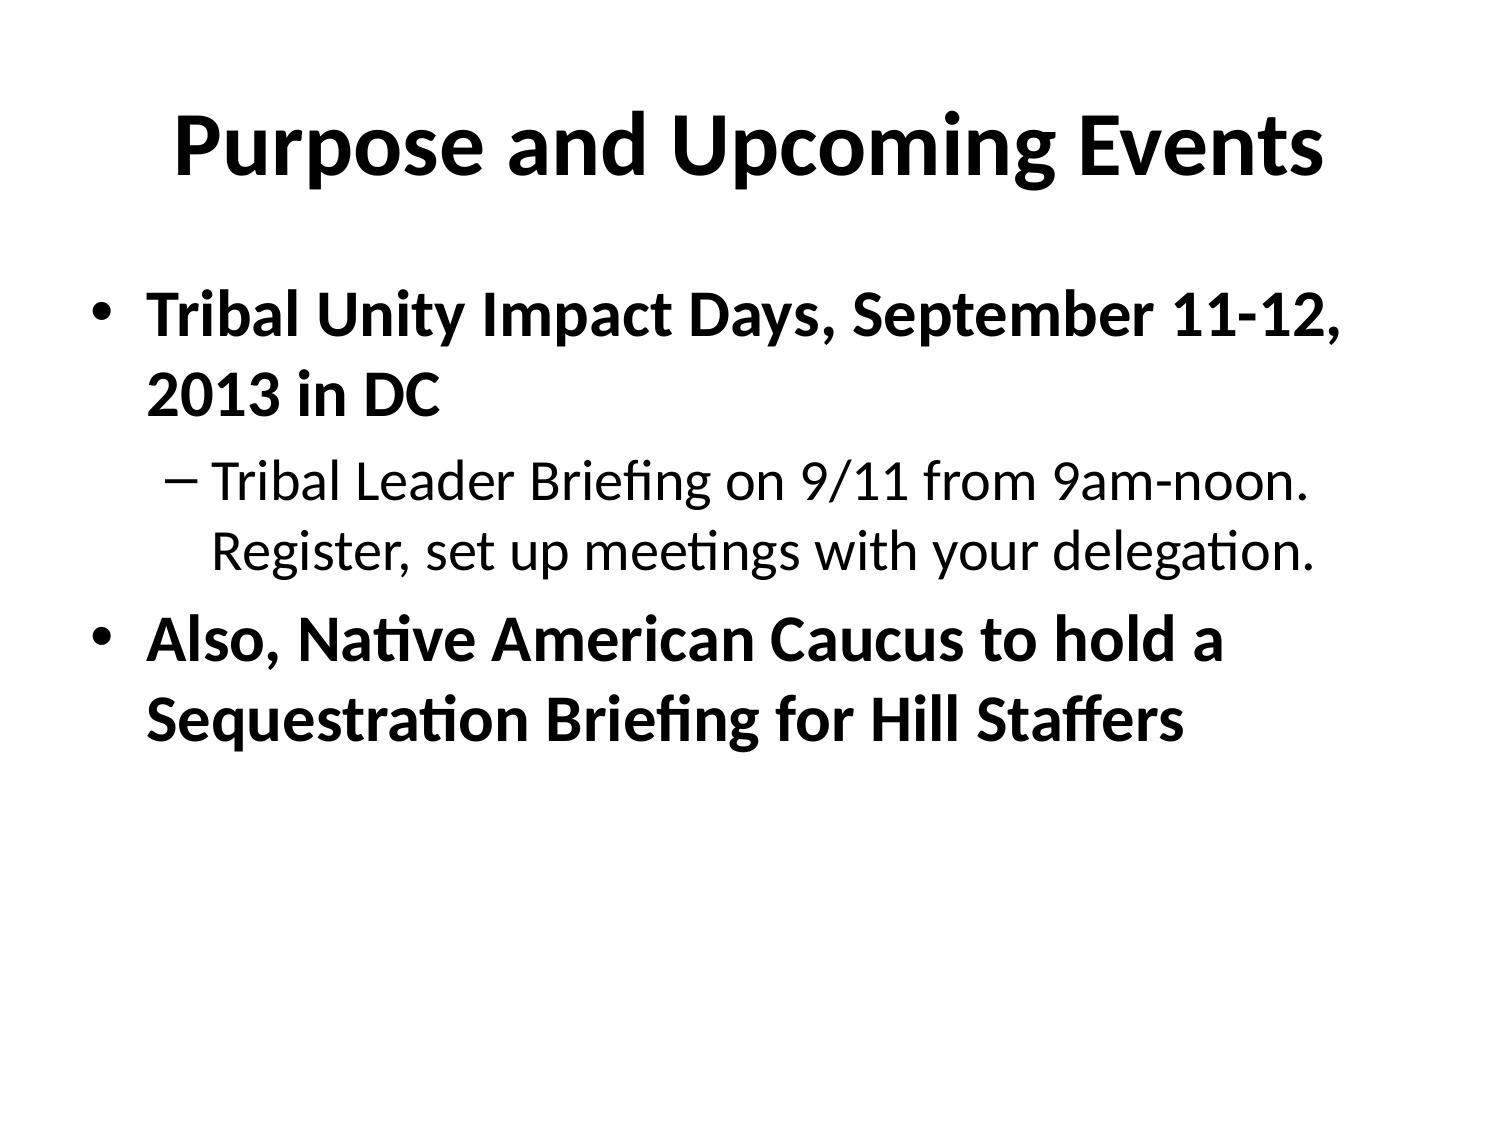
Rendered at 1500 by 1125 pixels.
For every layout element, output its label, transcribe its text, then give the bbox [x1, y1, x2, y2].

title Purpose and Upcoming Events [75, 45, 1425, 233]
list Tribal Unity Impact Days, September 11-12, 2013 in DC Tribal Leader Briefing on 9/11 from 9am-noon. Register, set up meetings with your delegation. Also, Native American Caucus to hold a Sequestration Briefing for Hill Staffers [75, 262, 1425, 1005]
